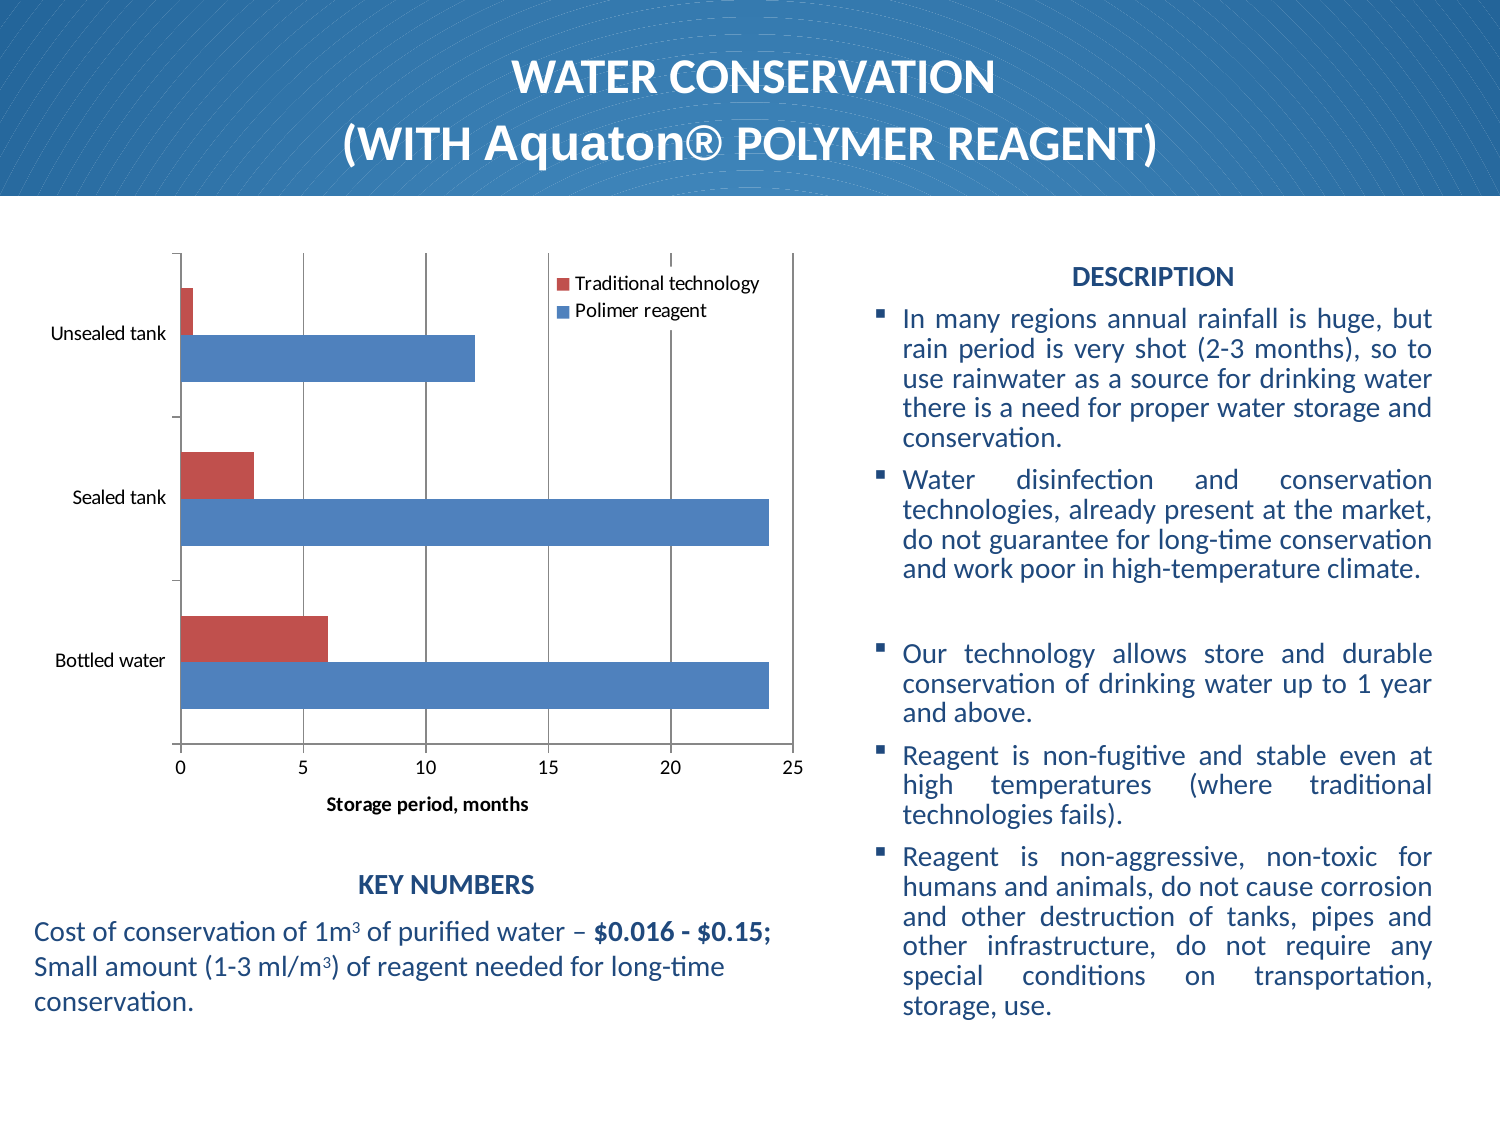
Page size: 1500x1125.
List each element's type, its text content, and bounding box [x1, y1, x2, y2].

chart [30, 231, 816, 823]
text_box WATER CONSERVATION (WITH Aquaton® POLYMER REAGENT) [0, 3, 1500, 178]
text_box [0, 194, 1500, 1125]
text_box DESCRIPTION In many regions annual rainfall is huge, but rain period is very shot (2-3 months), so to use rainwater as a source for drinking water there is a need for proper water storage and conservation. Water disinfection and conservation technologies, already present at the market, do not guarantee for long-time conservation and work poor in high-temperature climate. Our technology allows store and durable conservation of drinking water up to 1 year and above. Reagent is non-fugitive and stable even at high temperatures (where traditional technologies fails). Reagent is non-aggressive, non-toxic for humans and animals, do not cause corrosion and other destruction of tanks, pipes and other infrastructure, do not require any special conditions on transportation, storage, use. [859, 255, 1448, 1029]
text_box KEY NUMBERS Cost of conservation of 1m3 of purified water – $0.016 - $0.15; Small amount (1-3 ml/m3) of reagent needed for long-time conservation. [19, 857, 816, 1025]
